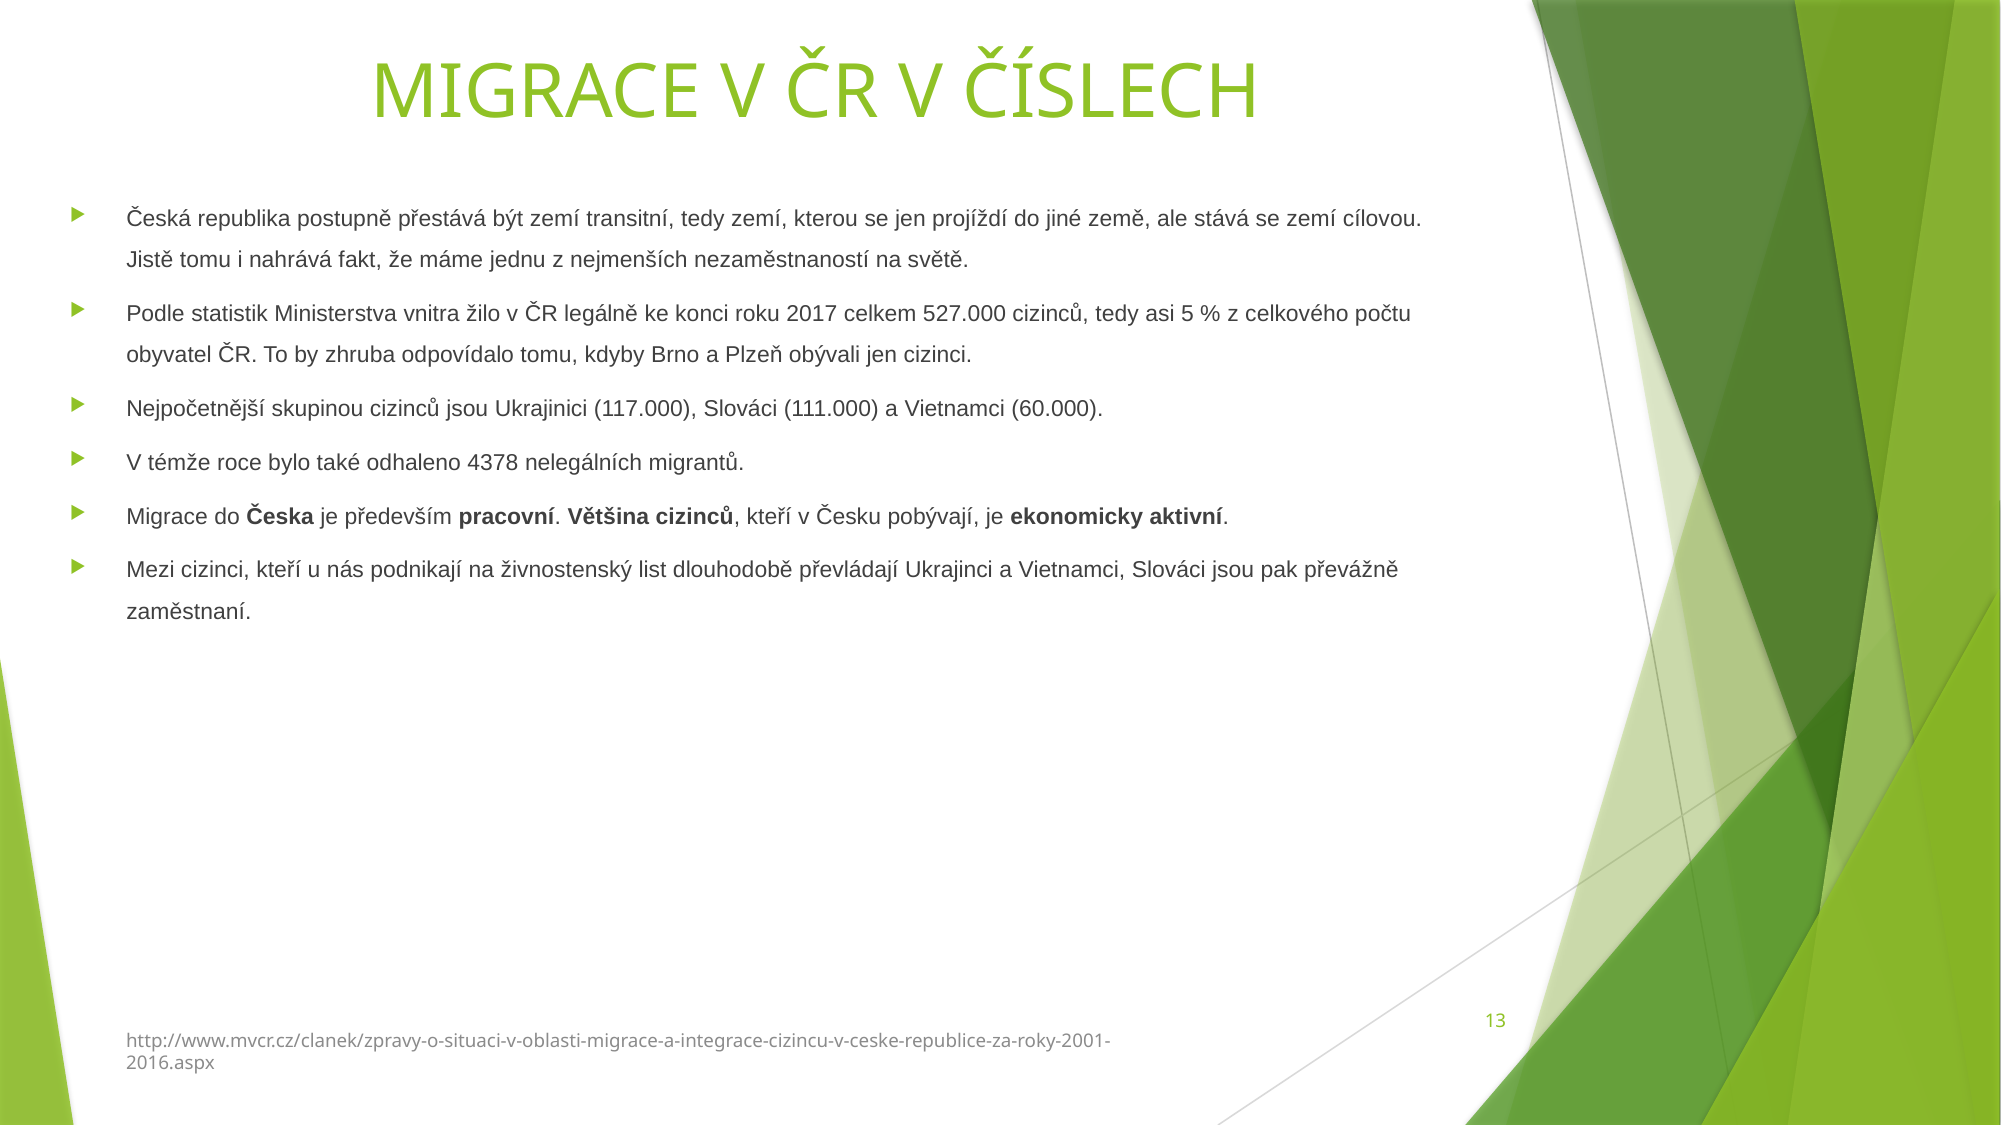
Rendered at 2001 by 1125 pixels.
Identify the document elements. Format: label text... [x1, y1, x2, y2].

list Česká republika postupně přestává být zemí transitní, tedy zemí, kterou se jen projíždí do jiné země, ale stává se zemí cílovou. Jistě tomu i nahrává fakt, že máme jednu z nejmenších nezaměstnaností na světě. Podle statistik Ministerstva vnitra žilo v ČR legálně ke konci roku 2017 celkem 527.000 cizinců, tedy asi 5 % z celkového počtu obyvatel ČR. To by zhruba odpovídalo tomu, kdyby Brno a Plzeň obývali jen cizinci. Nejpočetnější skupinou cizinců jsou Ukrajinici (117.000), Slováci (111.000) a Vietnamci (60.000). V témže roce bylo také odhaleno 4378 nelegálních migrantů. Migrace do Česka je především pracovní. Většina cizinců, kteří v Česku pobývají, je ekonomicky aktivní. Mezi cizinci, kteří u nás podnikají na živnostenský list dlouhodobě převládají Ukrajinci a Vietnamci, Slováci jsou pak převážně zaměstnaní. [55, 124, 1466, 815]
title MIGRACE V ČR V ČÍSLECH [111, 34, 1522, 166]
footer http://www.mvcr.cz/clanek/zpravy-o-situaci-v-oblasti-migrace-a-integrace-cizincu-v-ceske-republice-za-roky-2001-2016.aspx [111, 1021, 1145, 1081]
slide_number 13 [1409, 991, 1522, 1051]
